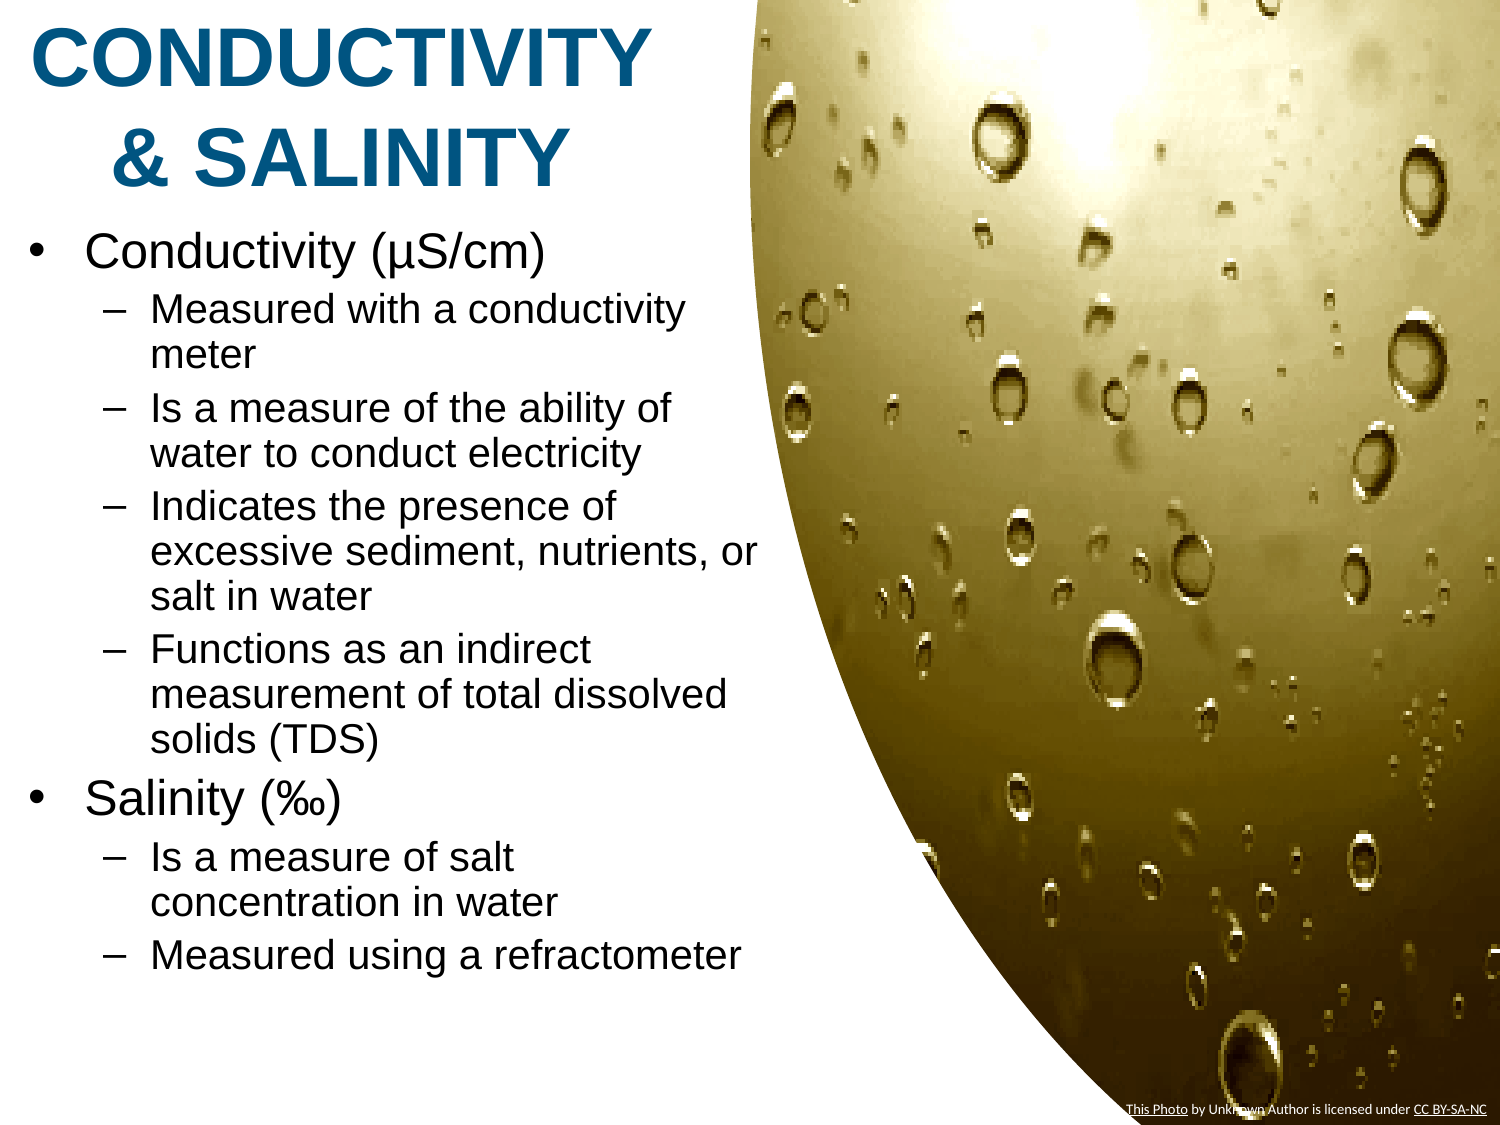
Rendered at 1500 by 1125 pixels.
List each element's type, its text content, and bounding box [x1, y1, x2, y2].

picture [749, 0, 1500, 1125]
title CONDUCTIVITY & SALINITY [0, 0, 684, 215]
list Conductivity (µS/cm) Measured with a conductivity meter Is a measure of the ability of water to conduct electricity Indicates the presence of excessive sediment, nutrients, or salt in water Functions as an indirect measurement of total dissolved solids (TDS) Salinity (‰) Is a measure of salt concentration in water Measured using a refractometer [13, 217, 744, 1085]
